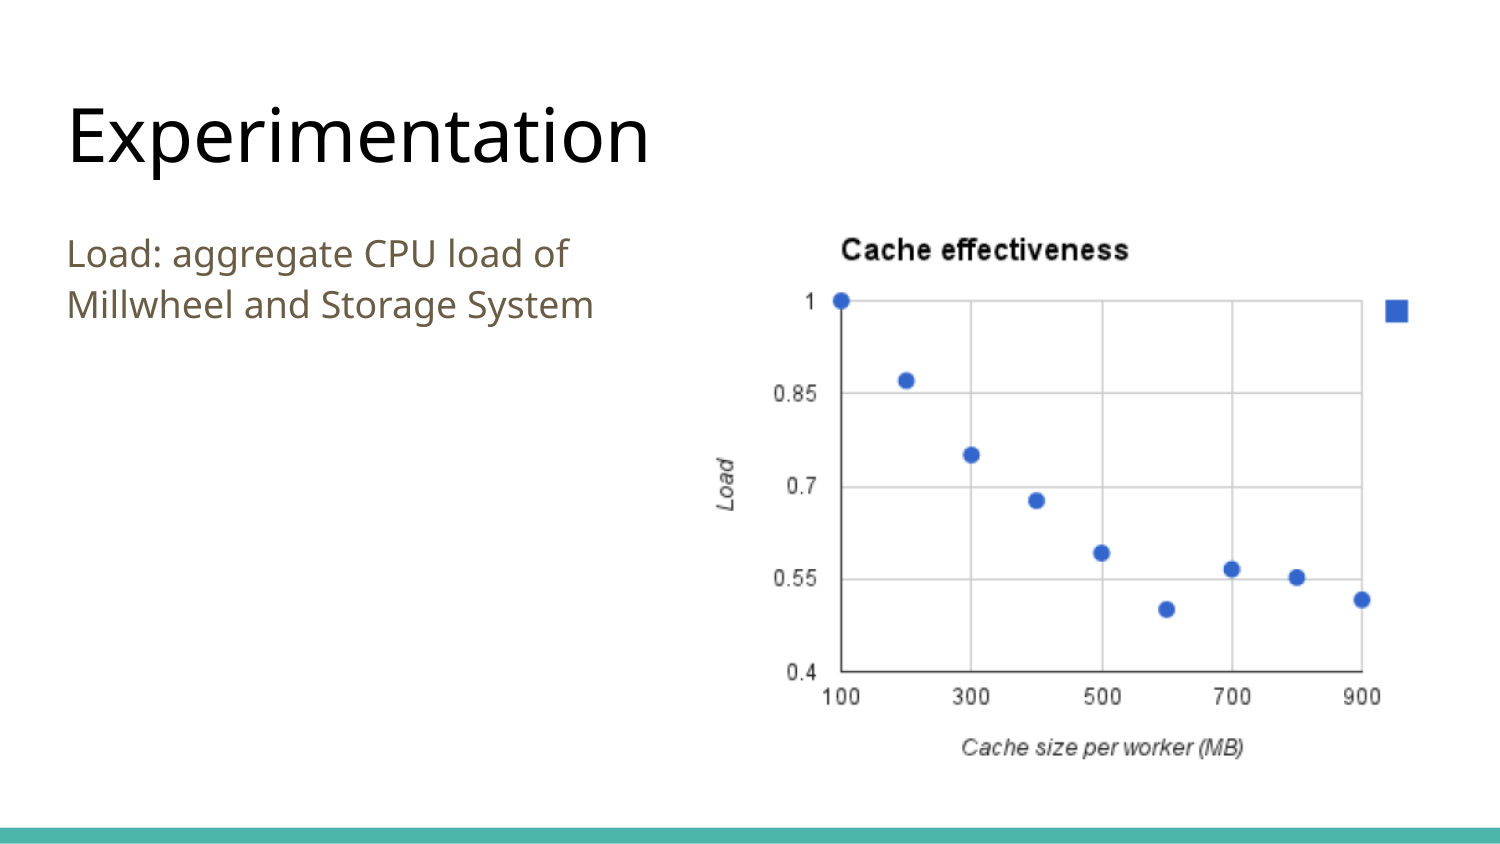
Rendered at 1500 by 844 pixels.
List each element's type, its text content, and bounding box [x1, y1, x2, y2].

title Experimentation [51, 72, 1449, 189]
picture [703, 224, 1441, 778]
list Load: aggregate CPU load of Millwheel and Storage System [51, 207, 715, 750]
